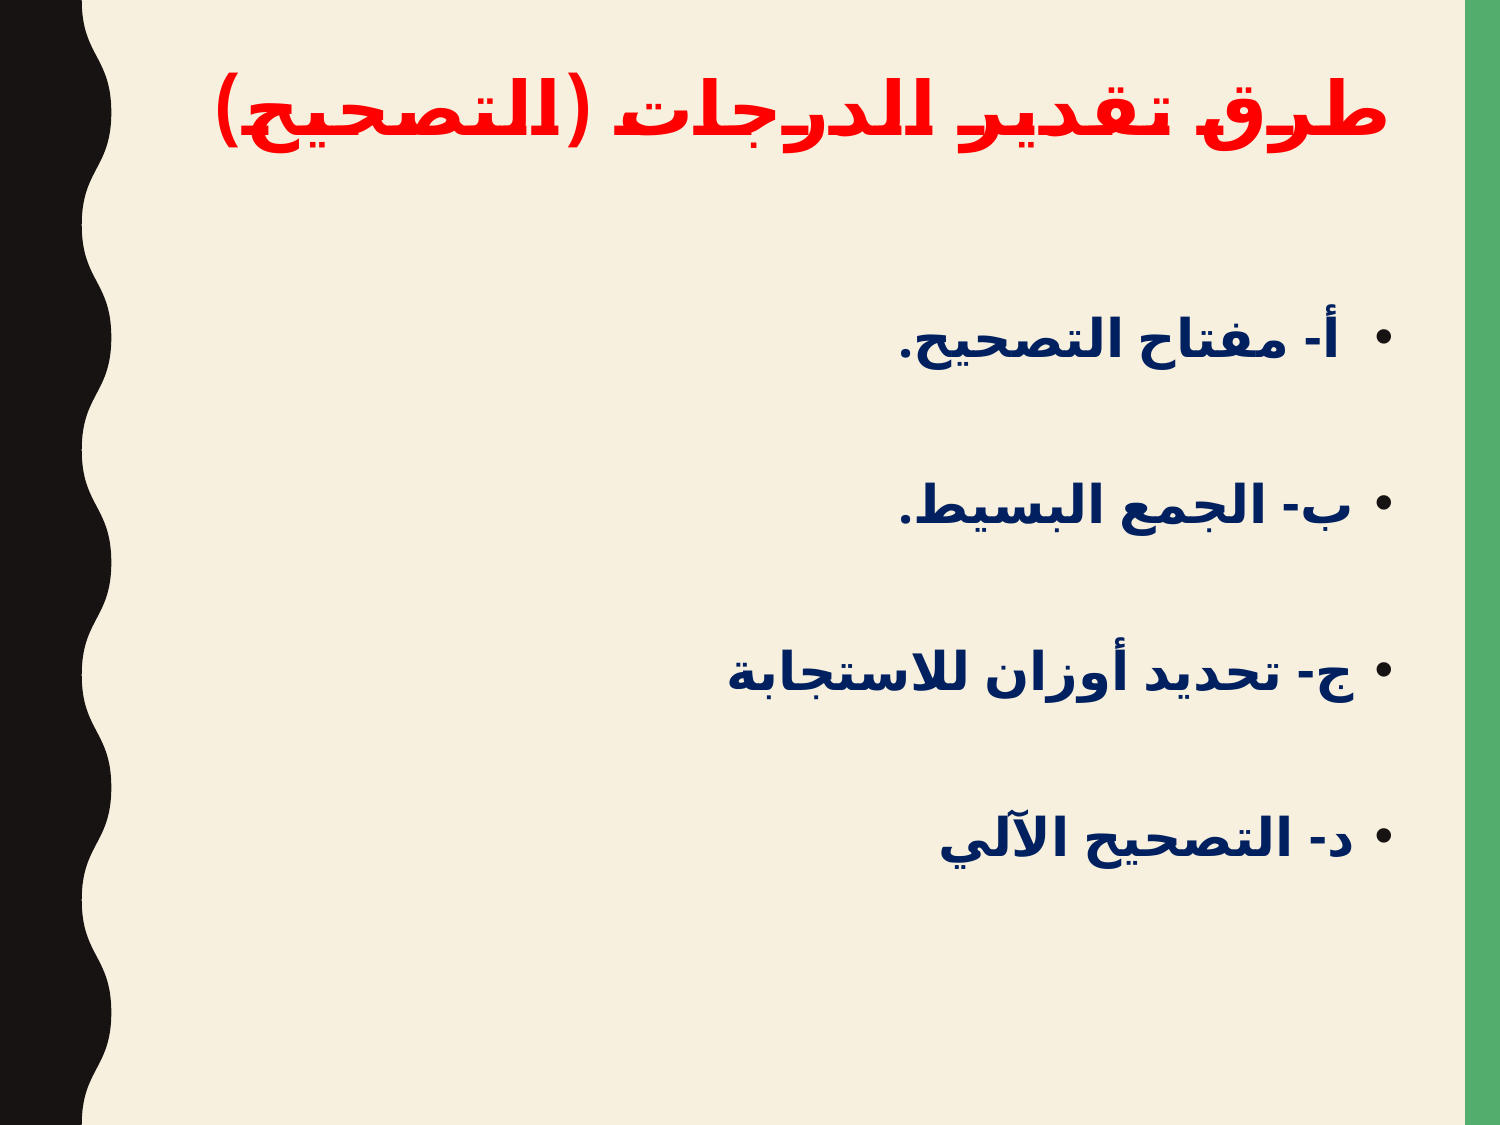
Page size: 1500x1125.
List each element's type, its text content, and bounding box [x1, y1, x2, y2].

title طرق تقدير الدرجات (التصحيح) [154, 62, 1407, 290]
list أ- مفتاح التصحيح. ب- الجمع البسيط. ج- تحديد أوزان للاستجابة د- التصحيح الآلي [154, 290, 1407, 881]
